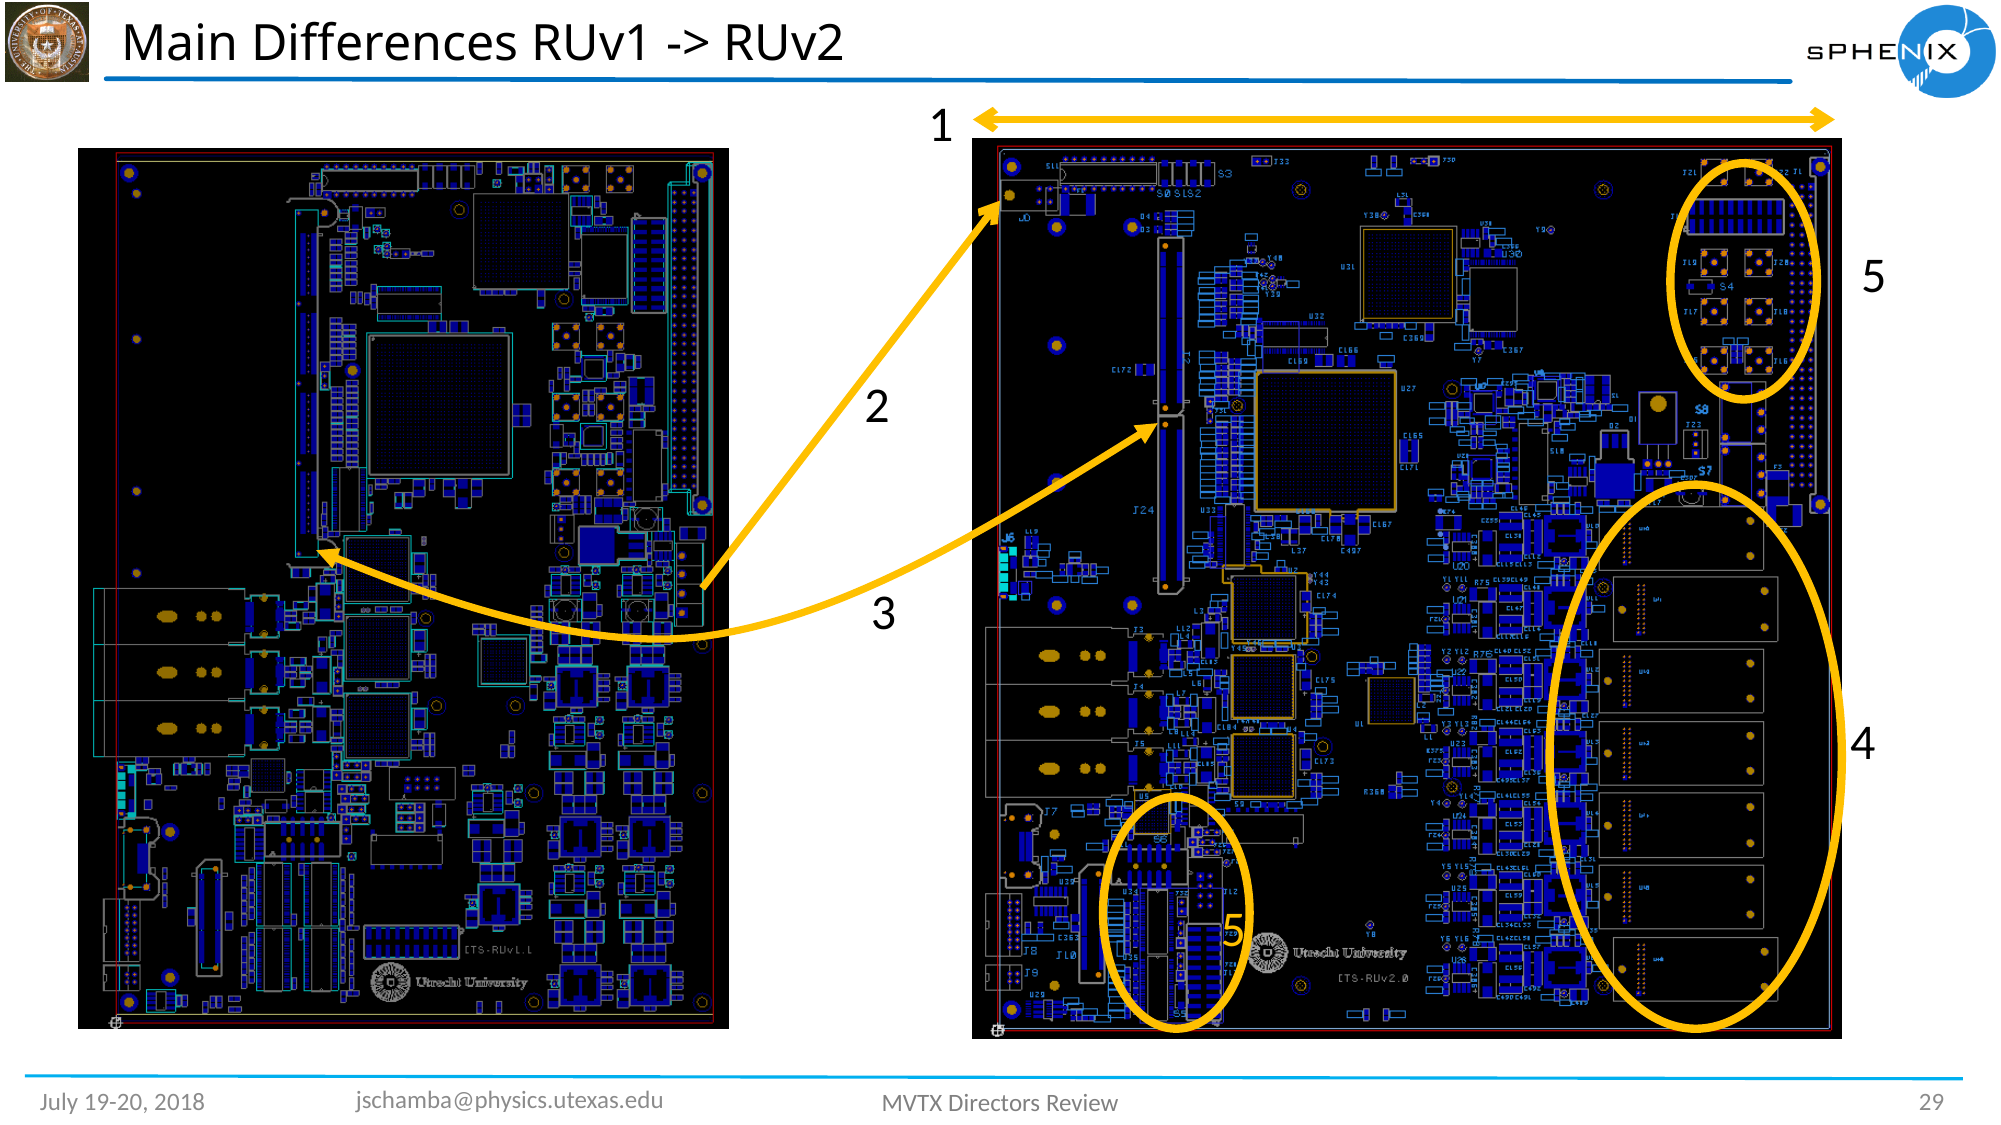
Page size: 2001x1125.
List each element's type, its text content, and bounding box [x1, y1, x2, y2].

picture [1807, 4, 1996, 98]
title Main Differences RUv1 -> RUv2 [106, 9, 1680, 79]
text_box 5 [1846, 234, 1902, 310]
text_box 1 [913, 83, 969, 159]
text_box 3 [856, 589, 912, 648]
text_box [1732, 1079, 1960, 1121]
text_box 4 [1842, 702, 1891, 777]
footer jschamba@physics.utexas.edu [328, 1077, 692, 1120]
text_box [702, 200, 1000, 589]
picture [78, 148, 729, 1029]
picture [972, 138, 1842, 1039]
picture [5, 2, 89, 82]
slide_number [24, 1079, 237, 1122]
text_box [729, 589, 856, 634]
